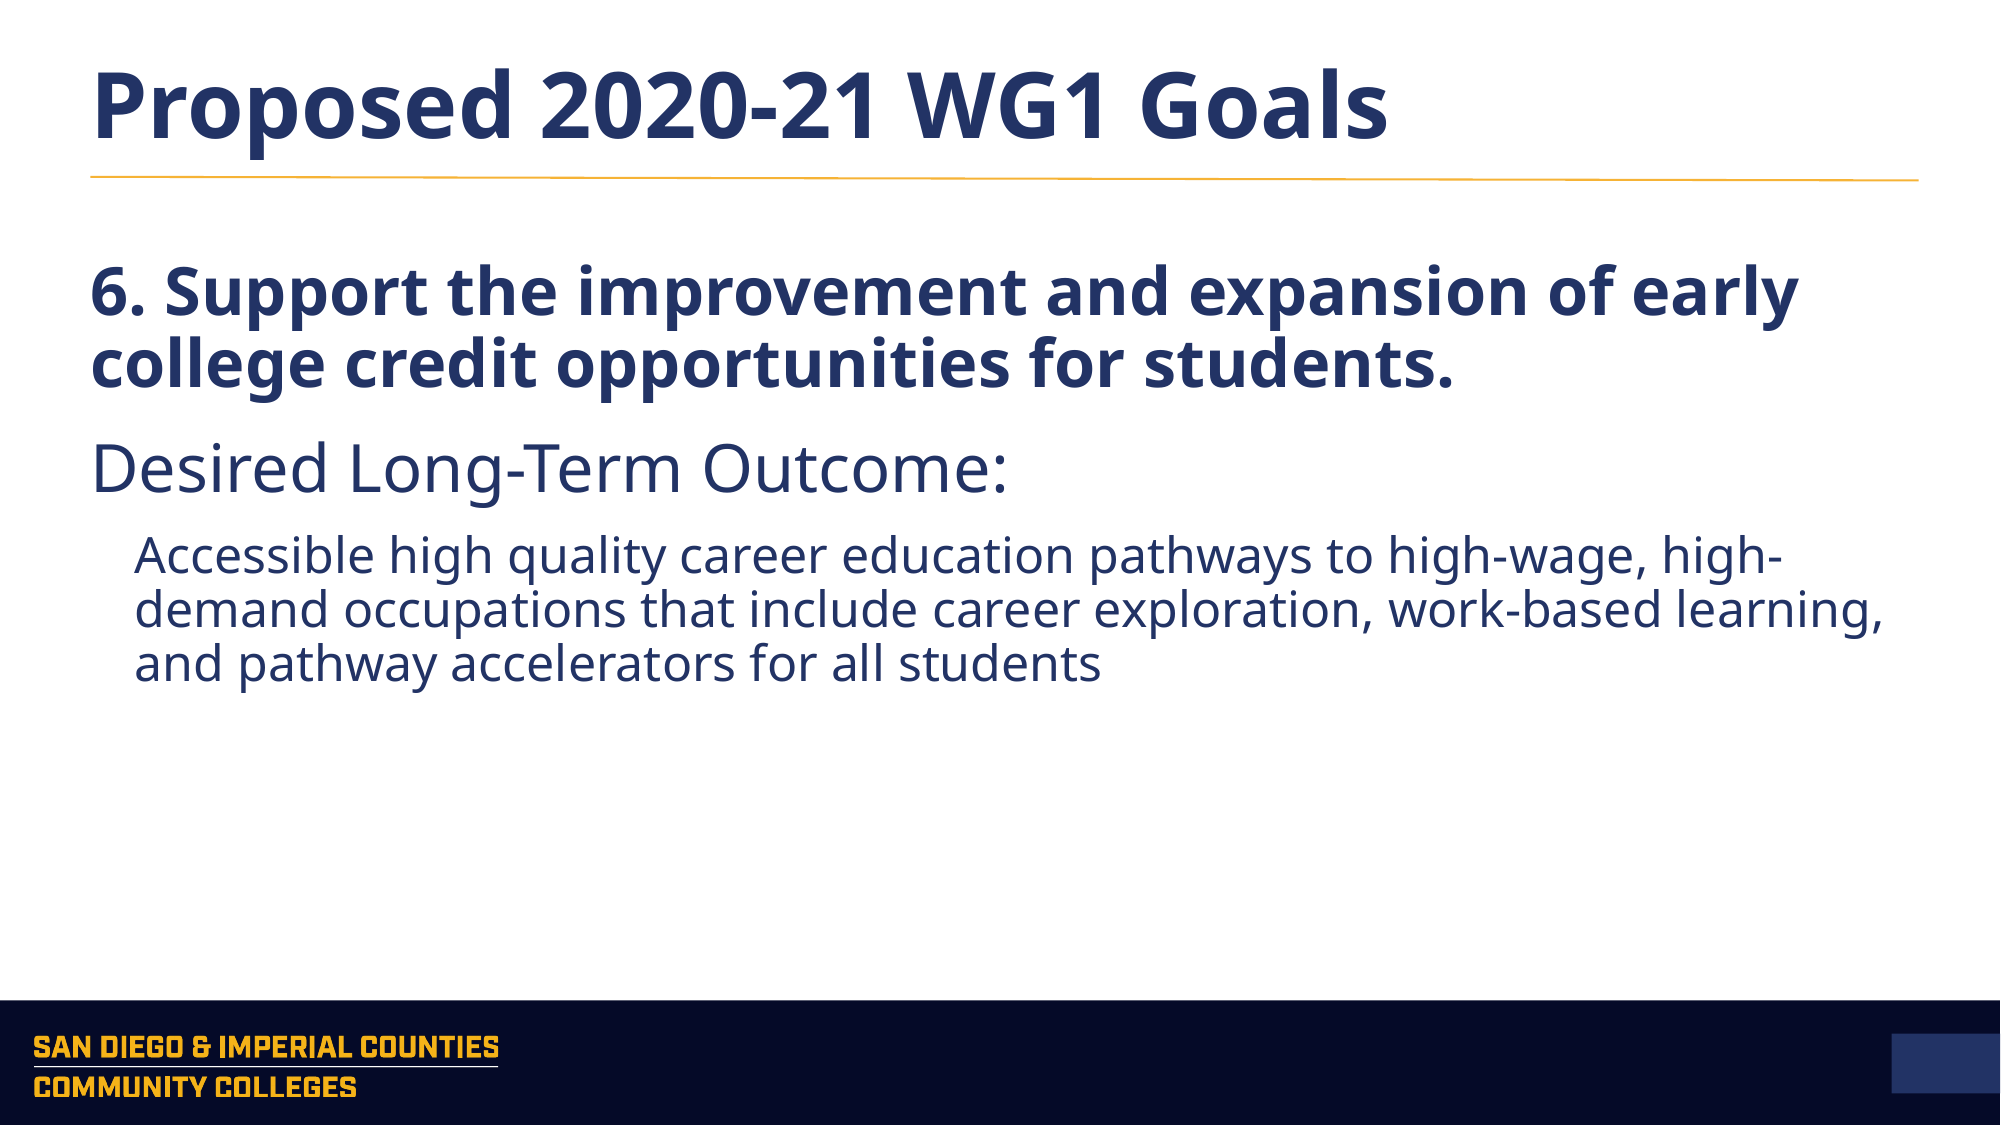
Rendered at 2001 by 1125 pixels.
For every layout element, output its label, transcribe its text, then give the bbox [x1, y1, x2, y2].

title Proposed 2020-21 WG1 Goals [75, 0, 1800, 218]
list 6. Support the improvement and expansion of early college credit opportunities for students. Desired Long-Term Outcome: Accessible high quality career education pathways to high-wage, high-demand occupations that include career exploration, work-based learning, and pathway accelerators for all students [75, 250, 1919, 919]
